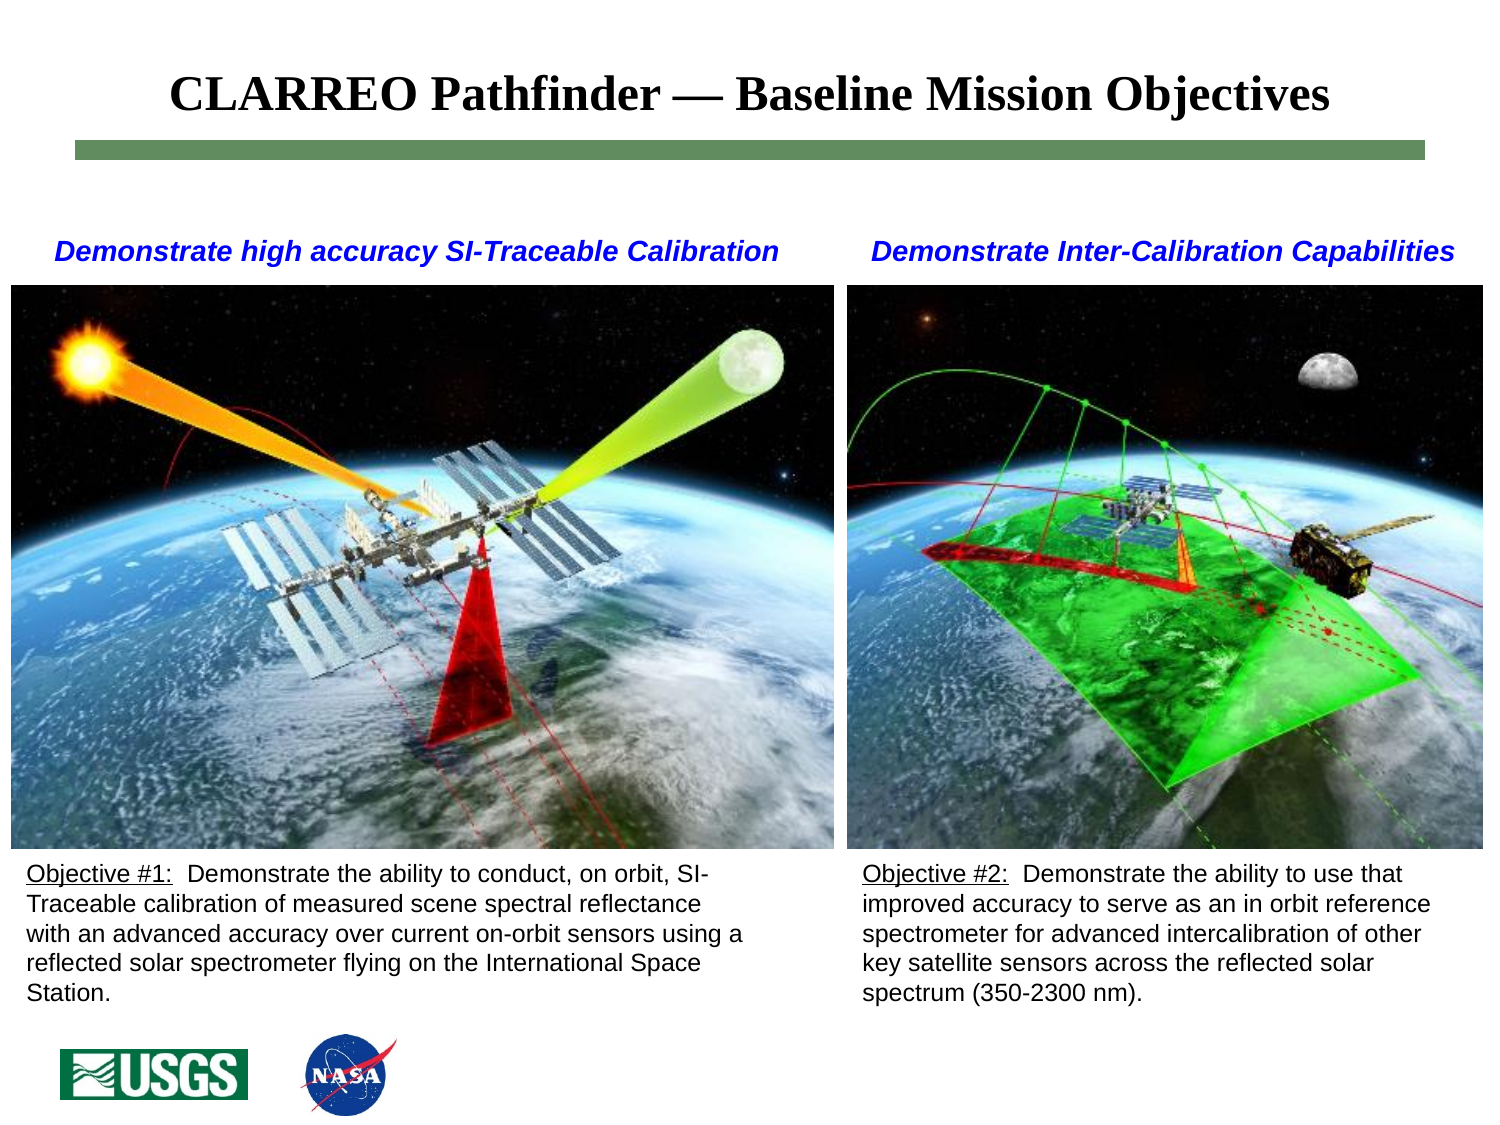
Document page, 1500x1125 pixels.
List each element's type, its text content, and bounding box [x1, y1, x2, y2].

picture [847, 285, 1484, 849]
title CLARREO Pathfinder — Baseline Mission Objectives [75, 29, 1425, 150]
text_box Demonstrate Inter-Calibration Capabilities [856, 224, 1475, 275]
text_box Objective #1: Demonstrate the ability to conduct, on orbit, SI-Traceable calibration of measured scene spectral reflectance with an advanced accuracy over current on-orbit sensors using a reflected solar spectrometer flying on the International Space Station. [11, 857, 762, 1015]
text_box Demonstrate high accuracy SI-Traceable Calibration [39, 224, 807, 275]
picture [300, 1034, 397, 1116]
picture [60, 1049, 248, 1100]
picture [11, 285, 835, 849]
text_box Objective #2: Demonstrate the ability to use that improved accuracy to serve as an in orbit reference spectrometer for advanced intercalibration of other key satellite sensors across the reflected solar spectrum (350-2300 nm). [847, 857, 1483, 1015]
